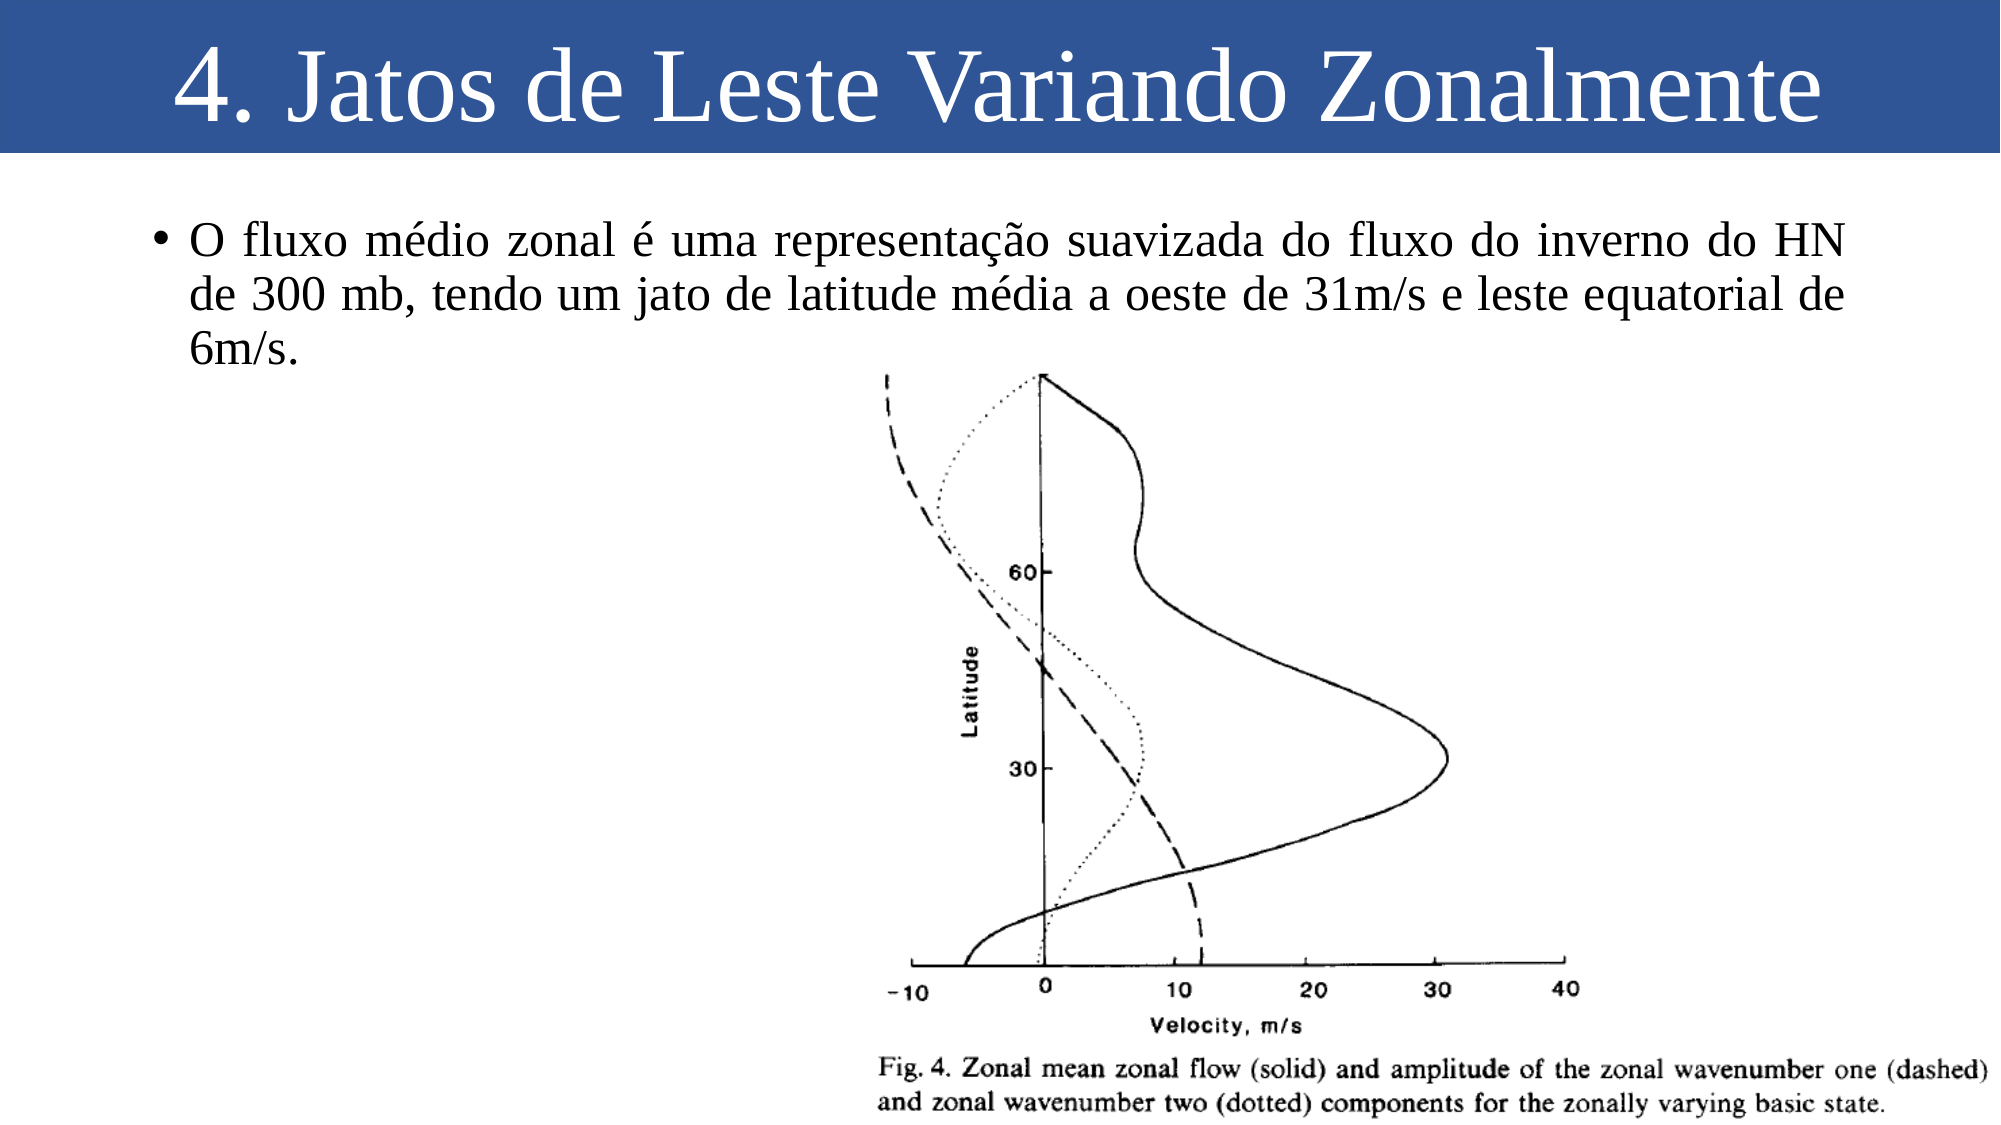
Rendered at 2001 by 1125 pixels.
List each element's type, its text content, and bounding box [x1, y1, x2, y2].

picture [857, 328, 1999, 1125]
text_box 4. Jatos de Leste Variando Zonalmente [0, 0, 2000, 153]
list O fluxo médio zonal é uma representação suavizada do fluxo do inverno do HN de 300 mb, tendo um jato de latitude média a oeste de 31m/s e leste equatorial de 6m/s. [137, 205, 1863, 920]
